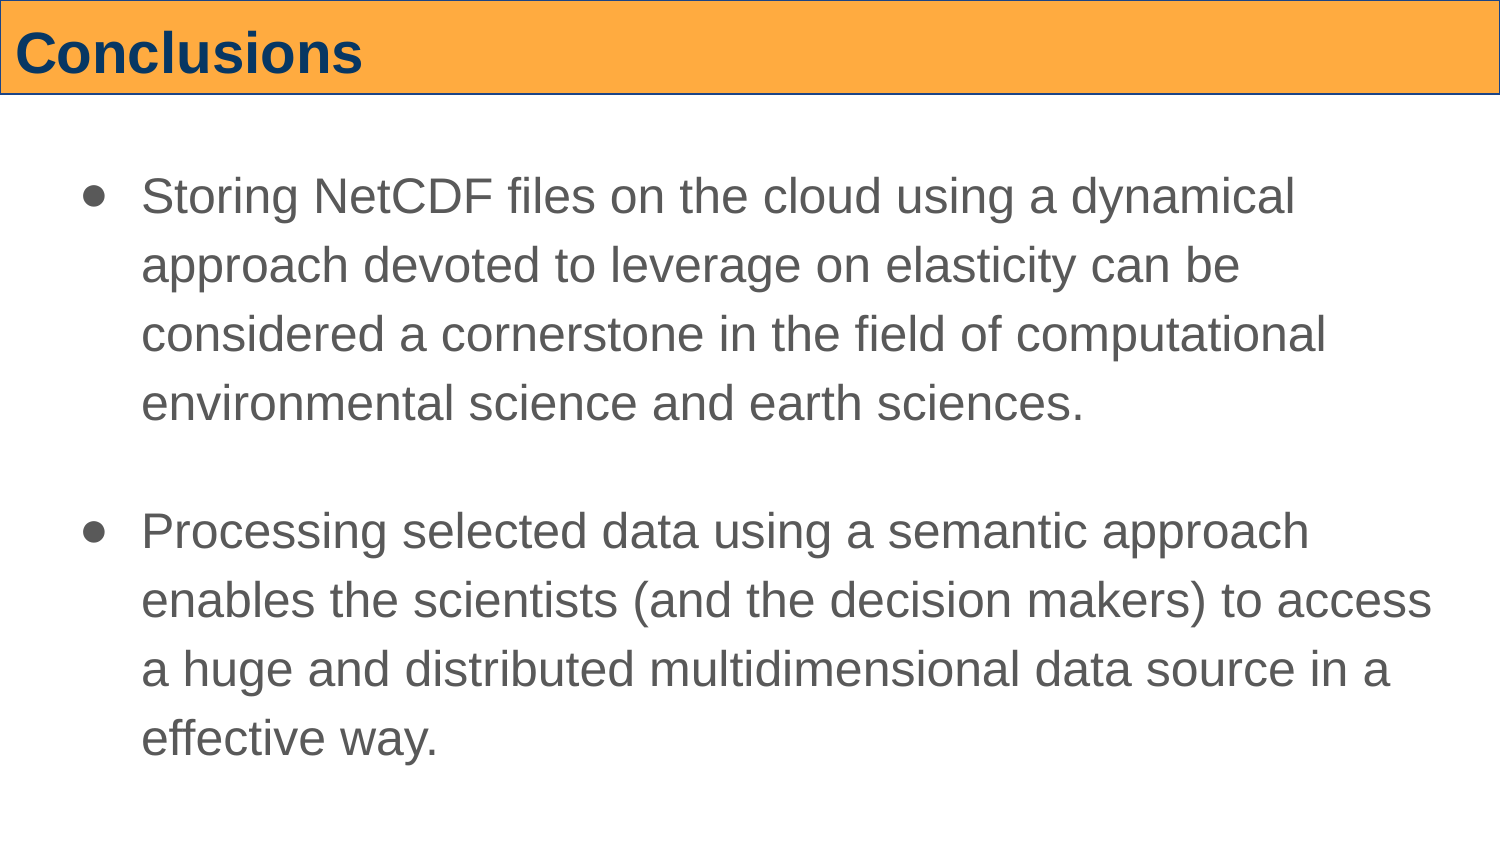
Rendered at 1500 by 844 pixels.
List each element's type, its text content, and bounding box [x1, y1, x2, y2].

title Conclusions [0, 0, 1500, 94]
list Storing NetCDF files on the cloud using a dynamical approach devoted to leverage on elasticity can be considered a cornerstone in the field of computational environmental science and earth sciences. Processing selected data using a semantic approach enables the scientists (and the decision makers) to access a huge and distributed multidimensional data source in a effective way. [51, 139, 1449, 803]
